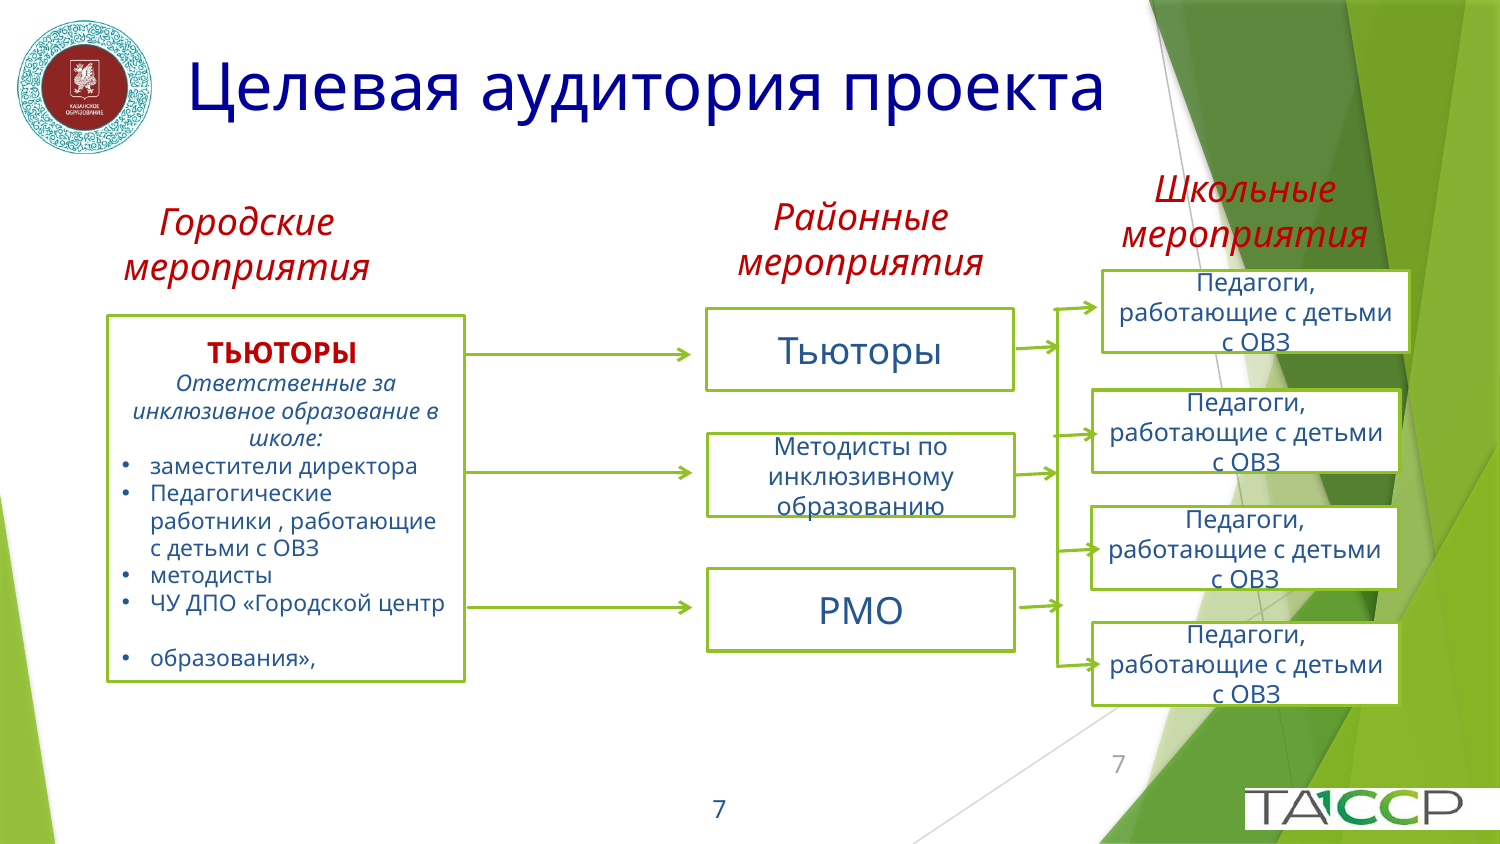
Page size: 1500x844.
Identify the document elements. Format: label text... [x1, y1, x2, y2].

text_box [1053, 433, 1099, 437]
text_box Школьные мероприятия [1103, 157, 1387, 262]
text_box Районные мероприятия [719, 185, 1003, 291]
text_box Педагоги, работающие с детьми с ОВЗ [1101, 269, 1411, 354]
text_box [1014, 472, 1051, 476]
text_box Городские мероприятия [105, 190, 389, 295]
text_box Методисты по инклюзивному образованию [706, 432, 1016, 518]
text_box Педагоги, работающие с детьми с ОВЗ [1090, 505, 1400, 591]
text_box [1016, 345, 1061, 350]
picture [17, 19, 153, 155]
text_box ТЬЮТОРЫ Ответственные за инклюзивное образование в школе: заместители директора Педагогические работники , работающие с детьми с ОВЗ методисты ЧУ ДПО «Городской центр образования», [106, 314, 466, 683]
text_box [1056, 548, 1101, 552]
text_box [1019, 604, 1064, 608]
title Целевая аудитория проекта [171, 35, 1500, 177]
text_box Тьюторы [705, 307, 1015, 392]
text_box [1056, 663, 1101, 667]
slide_number 7 [1056, 743, 1141, 789]
picture [1244, 787, 1500, 830]
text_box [1053, 306, 1099, 310]
text_box 7 [690, 788, 748, 833]
text_box РМО [706, 567, 1016, 653]
text_box Педагоги, работающие с детьми с ОВЗ [1091, 388, 1402, 474]
text_box Педагоги, работающие с детьми с ОВЗ [1091, 621, 1402, 707]
